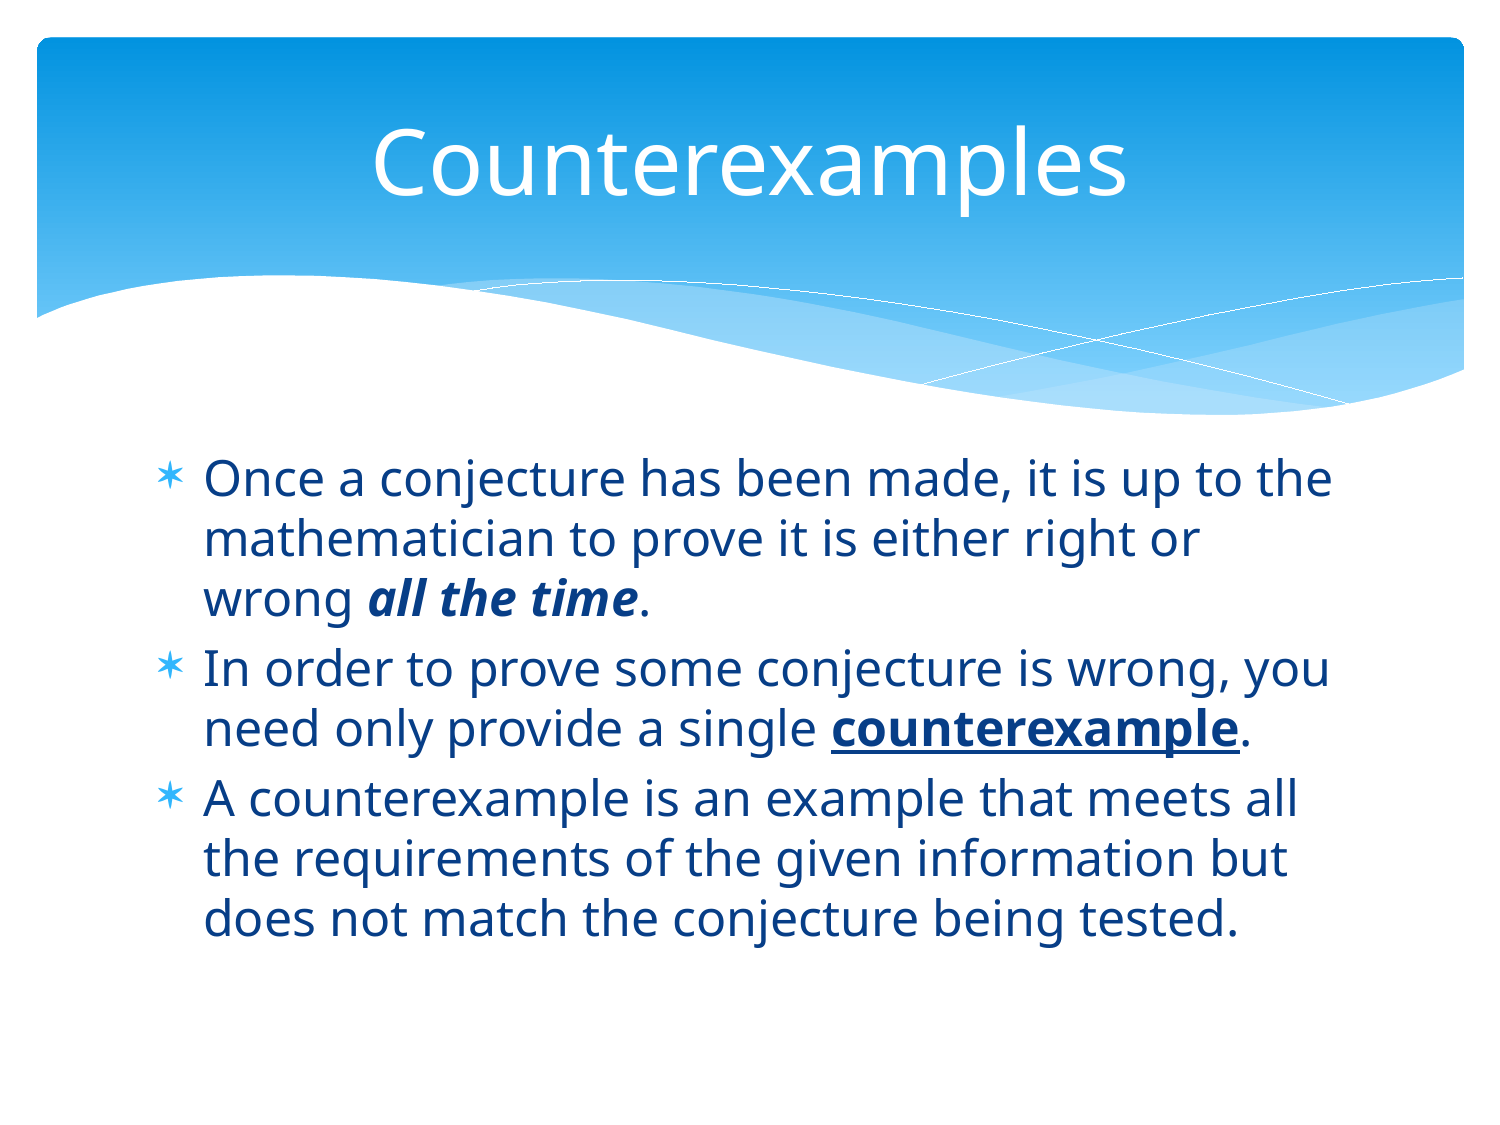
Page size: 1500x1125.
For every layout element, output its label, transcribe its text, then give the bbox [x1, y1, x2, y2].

list Once a conjecture has been made, it is up to the mathematician to prove it is either right or wrong all the time. In order to prove some conjecture is wrong, you need only provide a single counterexample. A counterexample is an example that meets all the requirements of the given information but does not match the conjecture being tested. [143, 438, 1359, 1005]
title Counterexamples [75, 55, 1425, 261]
